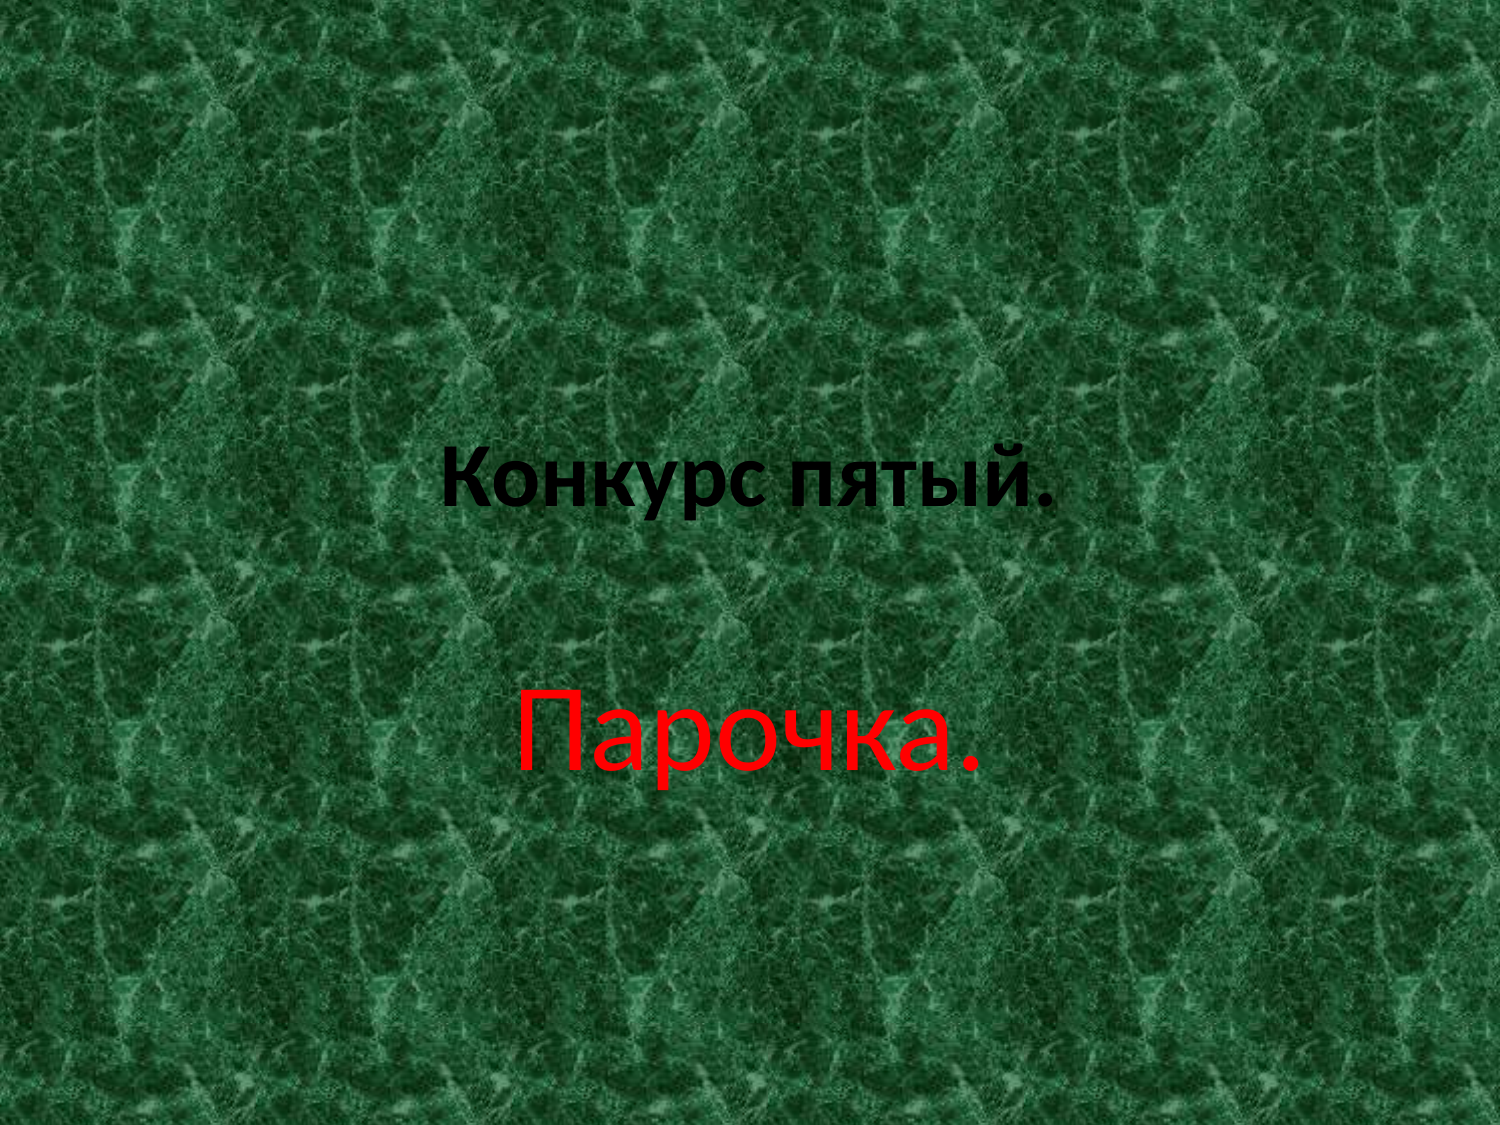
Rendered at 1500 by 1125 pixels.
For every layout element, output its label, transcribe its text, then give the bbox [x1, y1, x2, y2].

title Конкурс пятый. [112, 349, 1388, 591]
picture [0, 0, 1500, 1125]
subtitle Парочка. [225, 637, 1275, 925]
